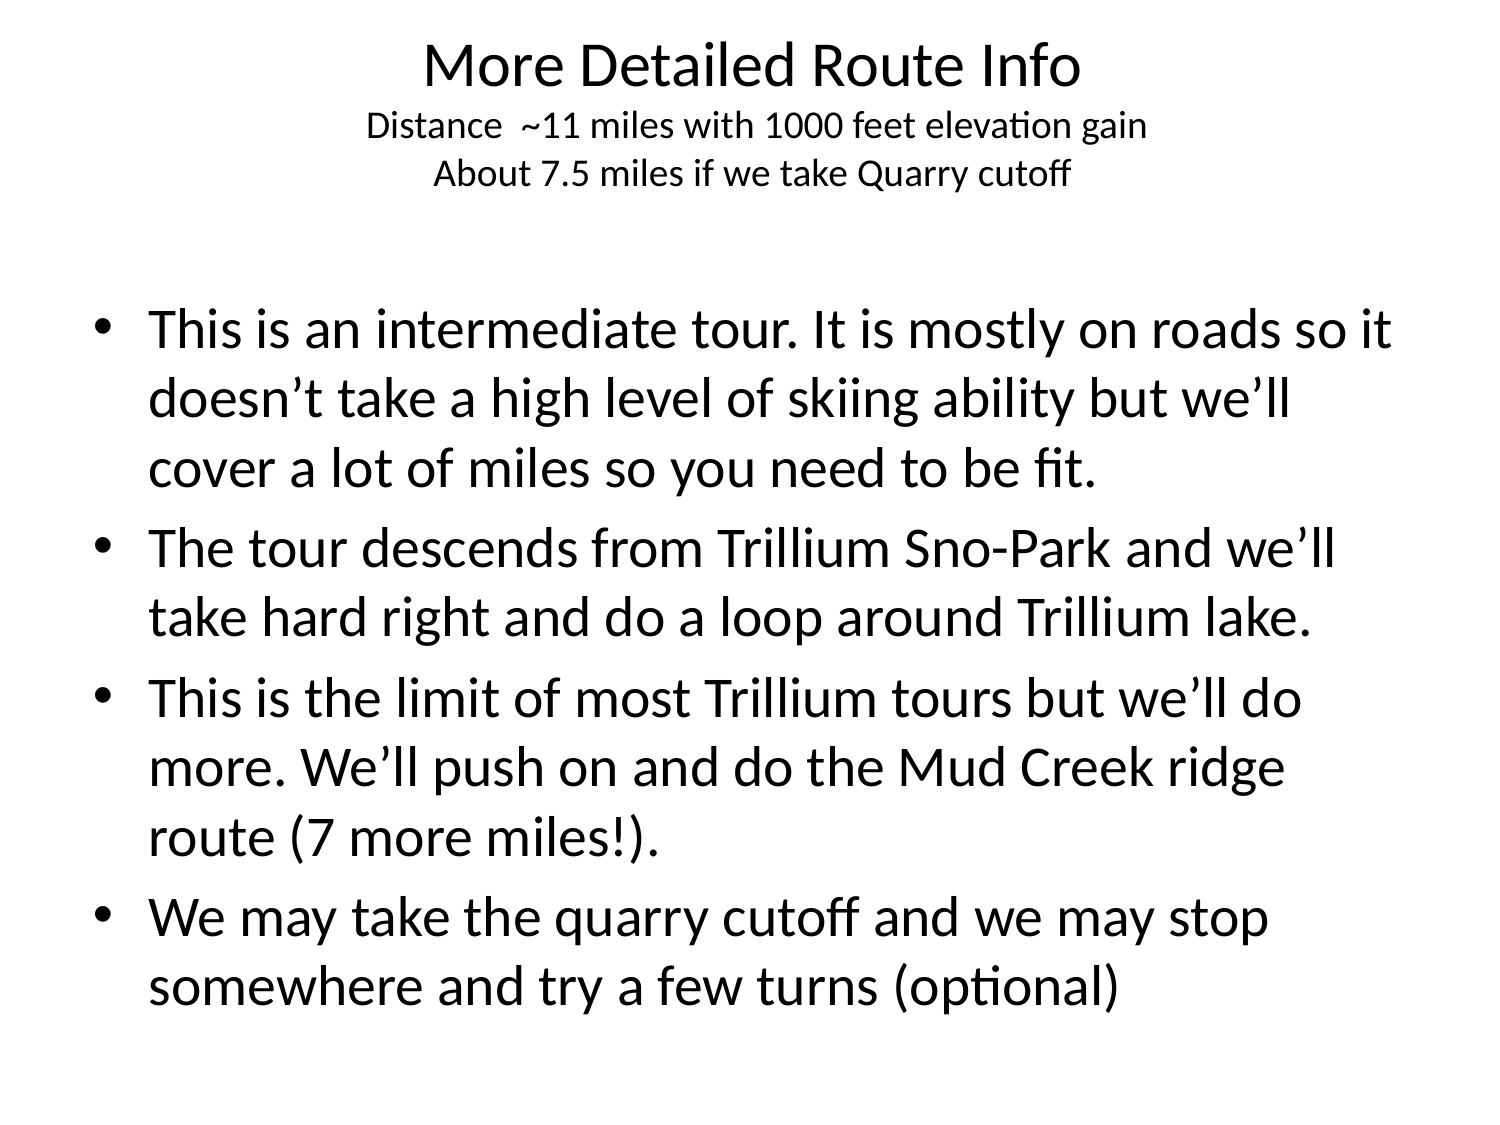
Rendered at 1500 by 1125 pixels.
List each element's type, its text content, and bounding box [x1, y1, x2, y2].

title More Detailed Route Info Distance ~11 miles with 1000 feet elevation gain About 7.5 miles if we take Quarry cutoff [77, 14, 1428, 203]
list This is an intermediate tour. It is mostly on roads so it doesn’t take a high level of skiing ability but we’ll cover a lot of miles so you need to be fit. The tour descends from Trillium Sno-Park and we’ll take hard right and do a loop around Trillium lake. This is the limit of most Trillium tours but we’ll do more. We’ll push on and do the Mud Creek ridge route (7 more miles!). We may take the quarry cutoff and we may stop somewhere and try a few turns (optional) [77, 283, 1428, 1026]
